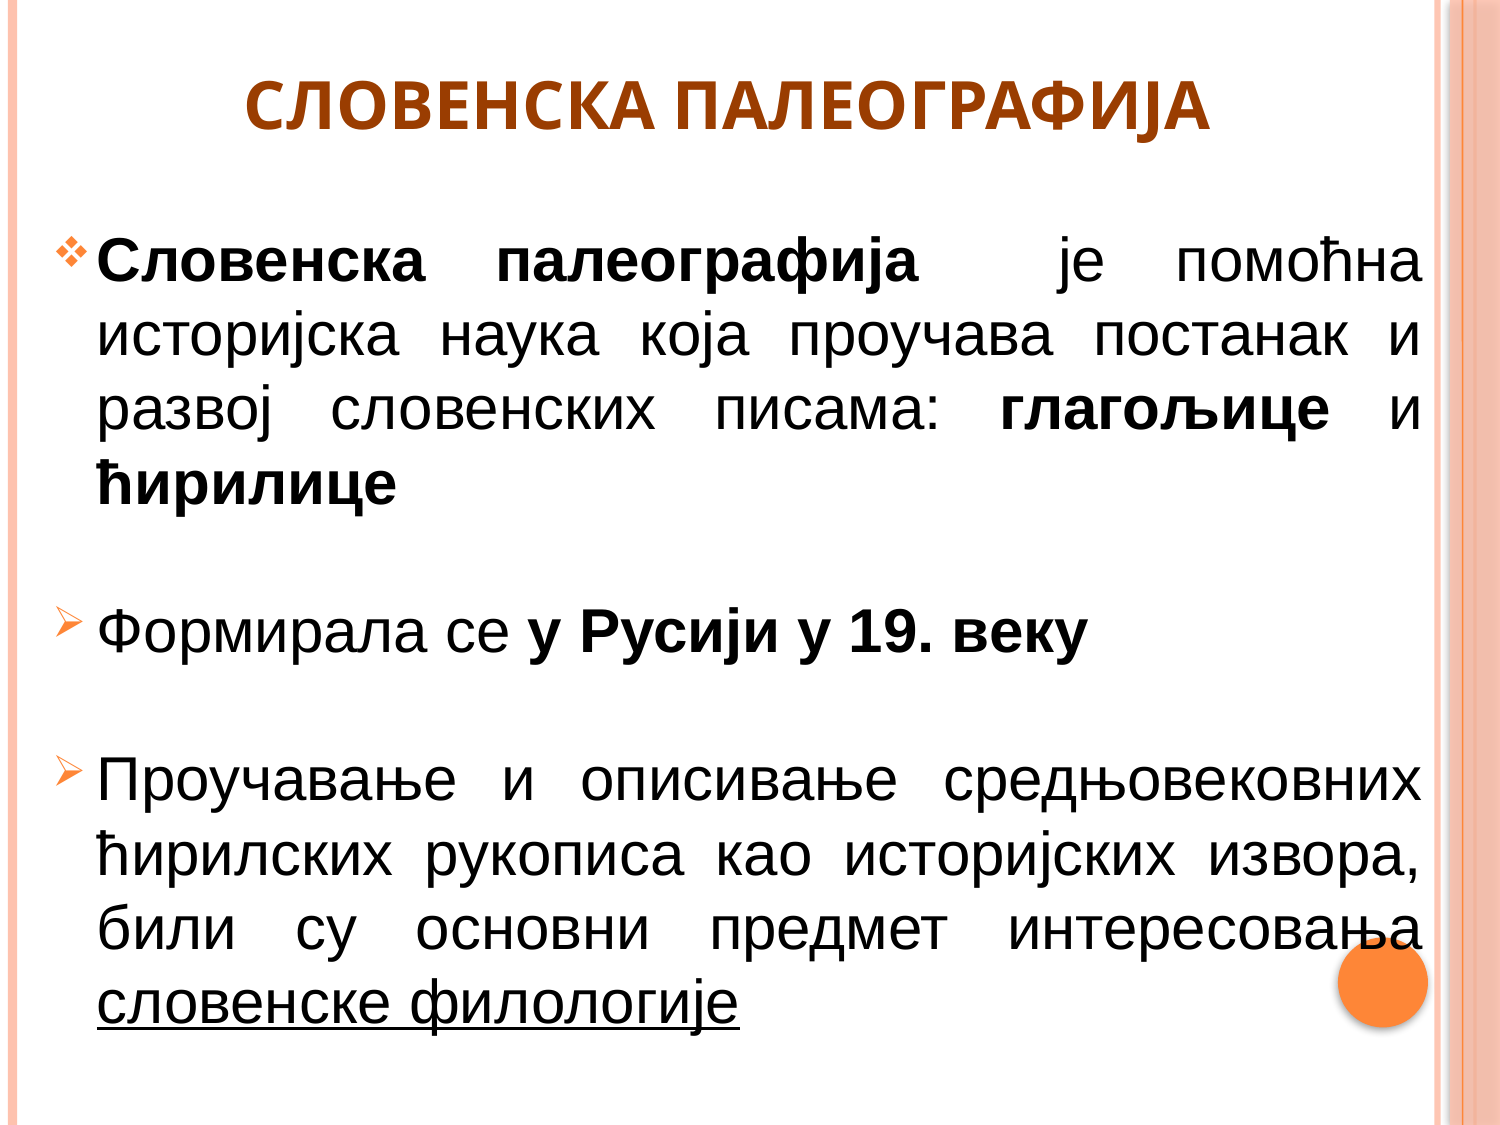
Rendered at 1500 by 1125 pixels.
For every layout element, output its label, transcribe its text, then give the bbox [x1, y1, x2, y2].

list Словенска палеографија је помоћна историјска наука која проучава постанак и развој словенских писама: глагољице и ћирилице Формирала се у Русији у 19. веку Проучавање и описивање средњовековних ћирилских рукописа као историјских извора, били су основни предмет интересовања словенске филологије [37, 212, 1438, 1050]
title СЛОВЕНСКА ПАЛЕОГРАФИЈА [37, 50, 1400, 150]
